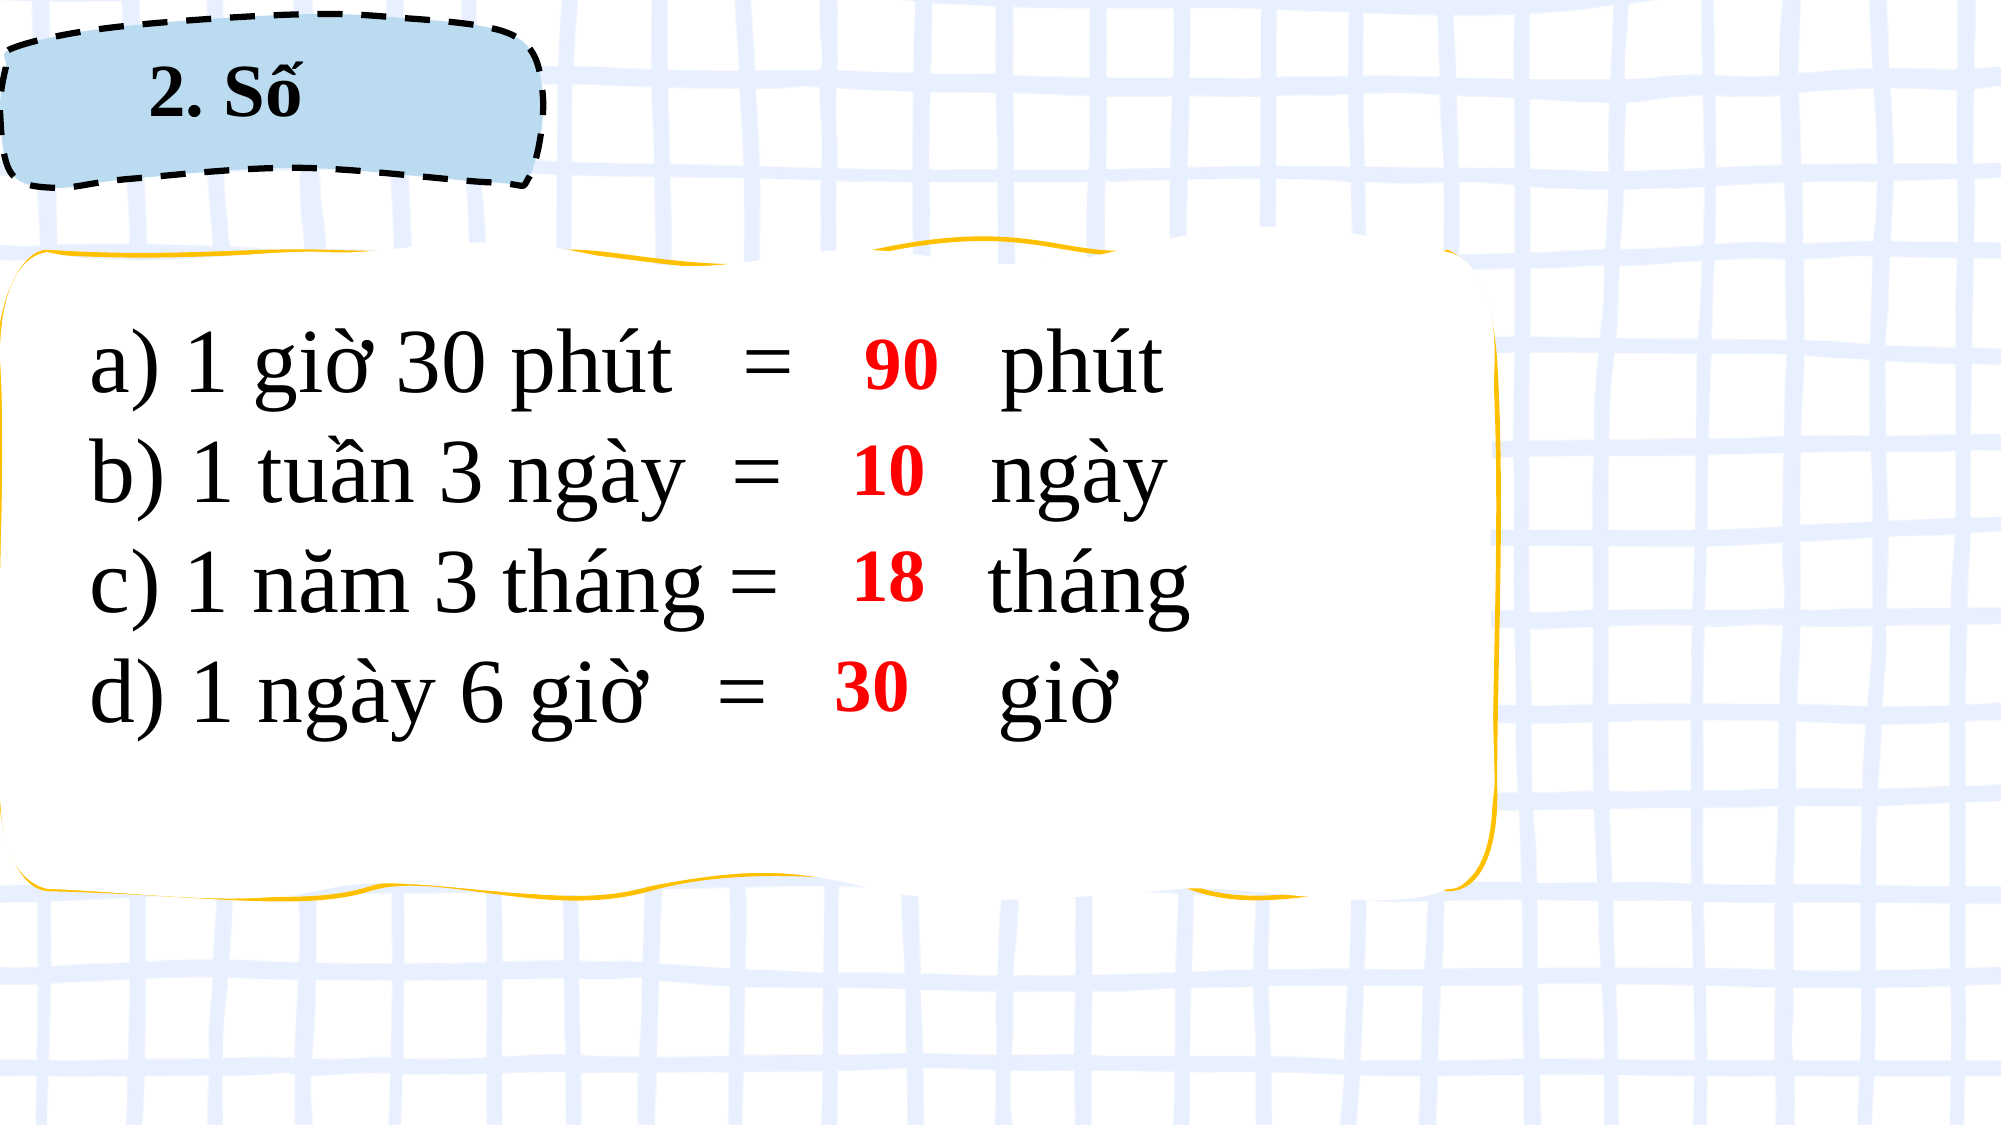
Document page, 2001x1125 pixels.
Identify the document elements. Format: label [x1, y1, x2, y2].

picture [0, 0, 2000, 1125]
text_box [0, 13, 1975, 188]
